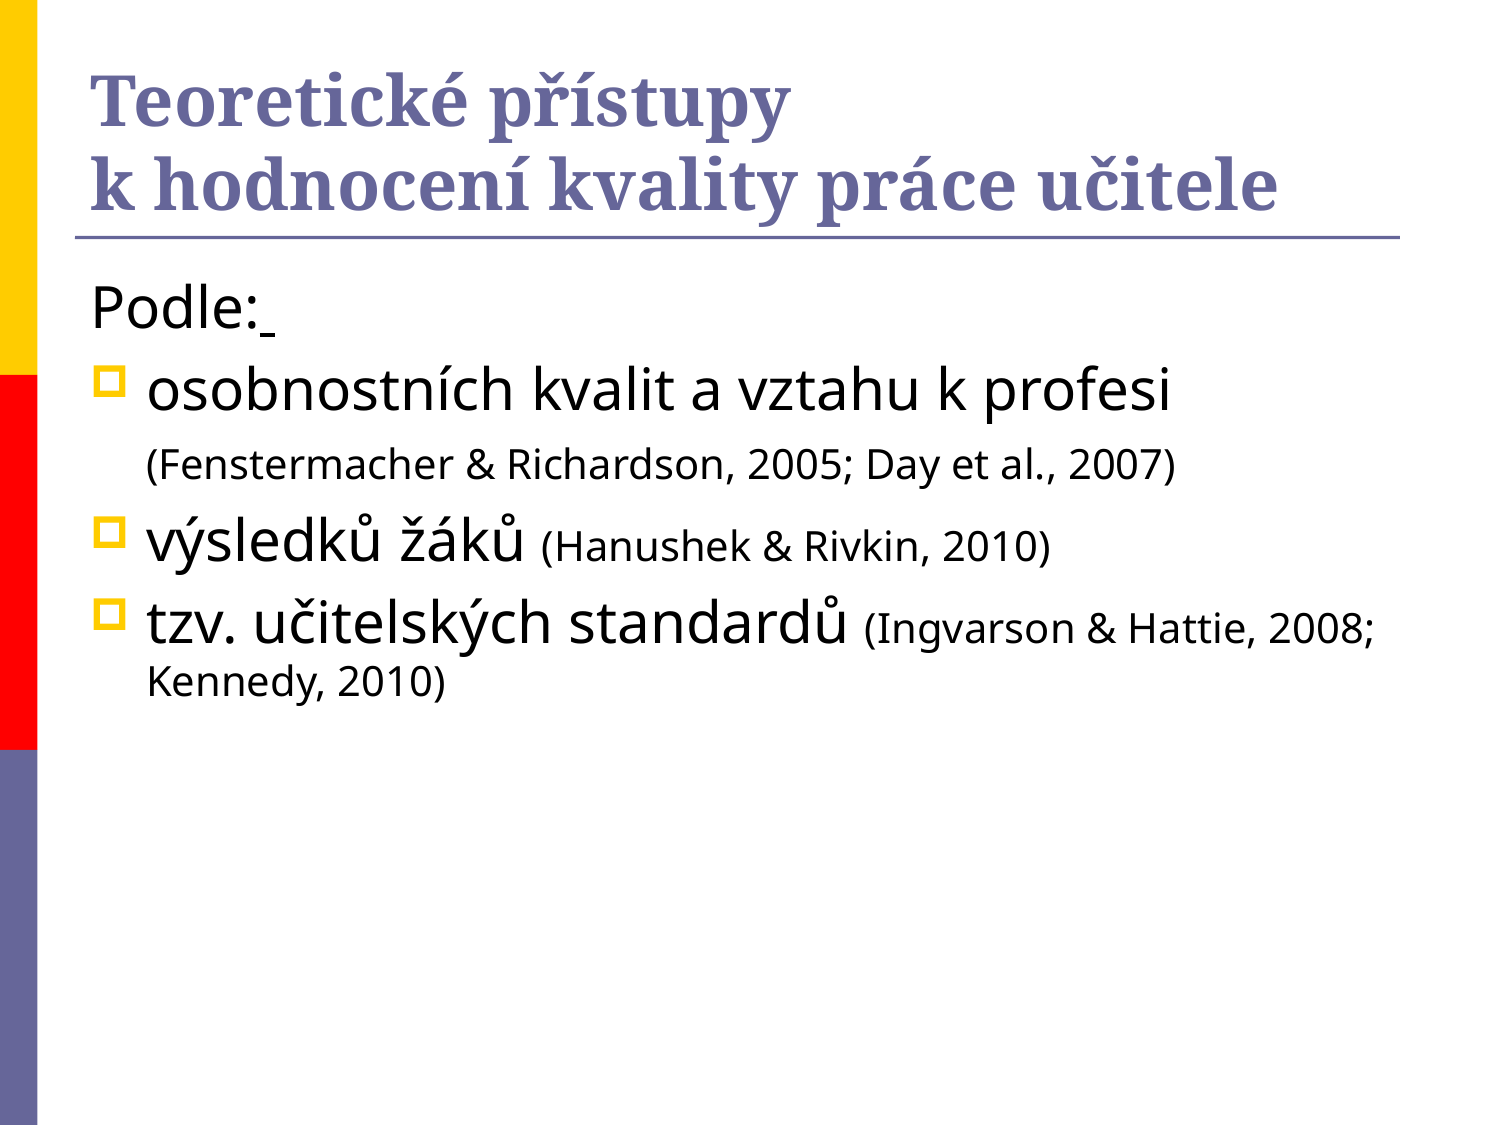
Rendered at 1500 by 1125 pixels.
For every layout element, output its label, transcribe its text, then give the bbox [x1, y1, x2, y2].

list Podle: osobnostních kvalit a vztahu k profesi (Fenstermacher & Richardson, 2005; Day et al., 2007) výsledků žáků (Hanushek & Rivkin, 2010) tzv. učitelských standardů (Ingvarson & Hattie, 2008; Kennedy, 2010) [75, 262, 1425, 1006]
title Teoretické přístupy k hodnocení kvality práce učitele [75, 45, 1425, 233]
